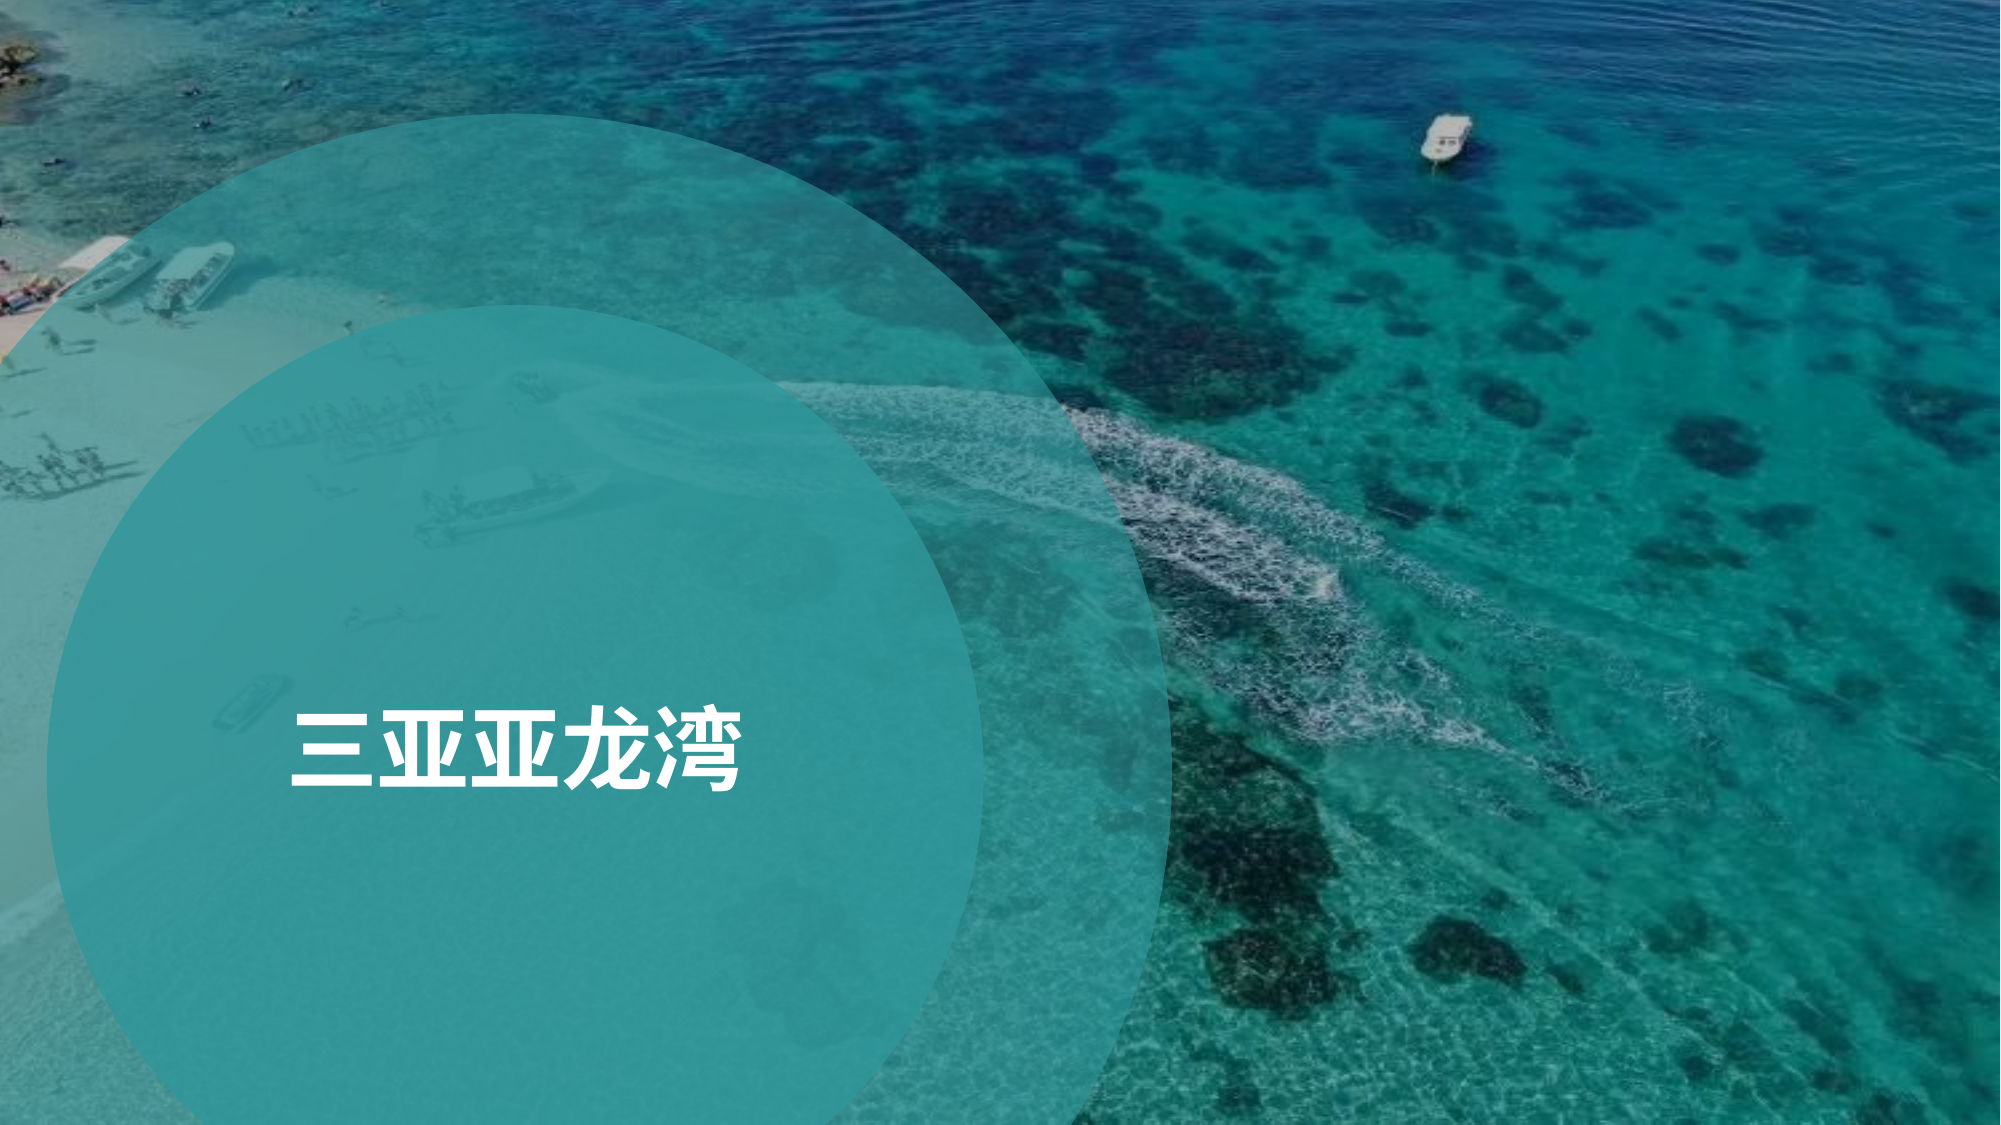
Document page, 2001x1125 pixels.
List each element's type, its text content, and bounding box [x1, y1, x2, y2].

text_box [45, 303, 985, 1125]
text_box [0, 0, 2000, 1125]
text_box 三亚亚龙湾 [88, 684, 942, 810]
text_box [0, 112, 1174, 1125]
